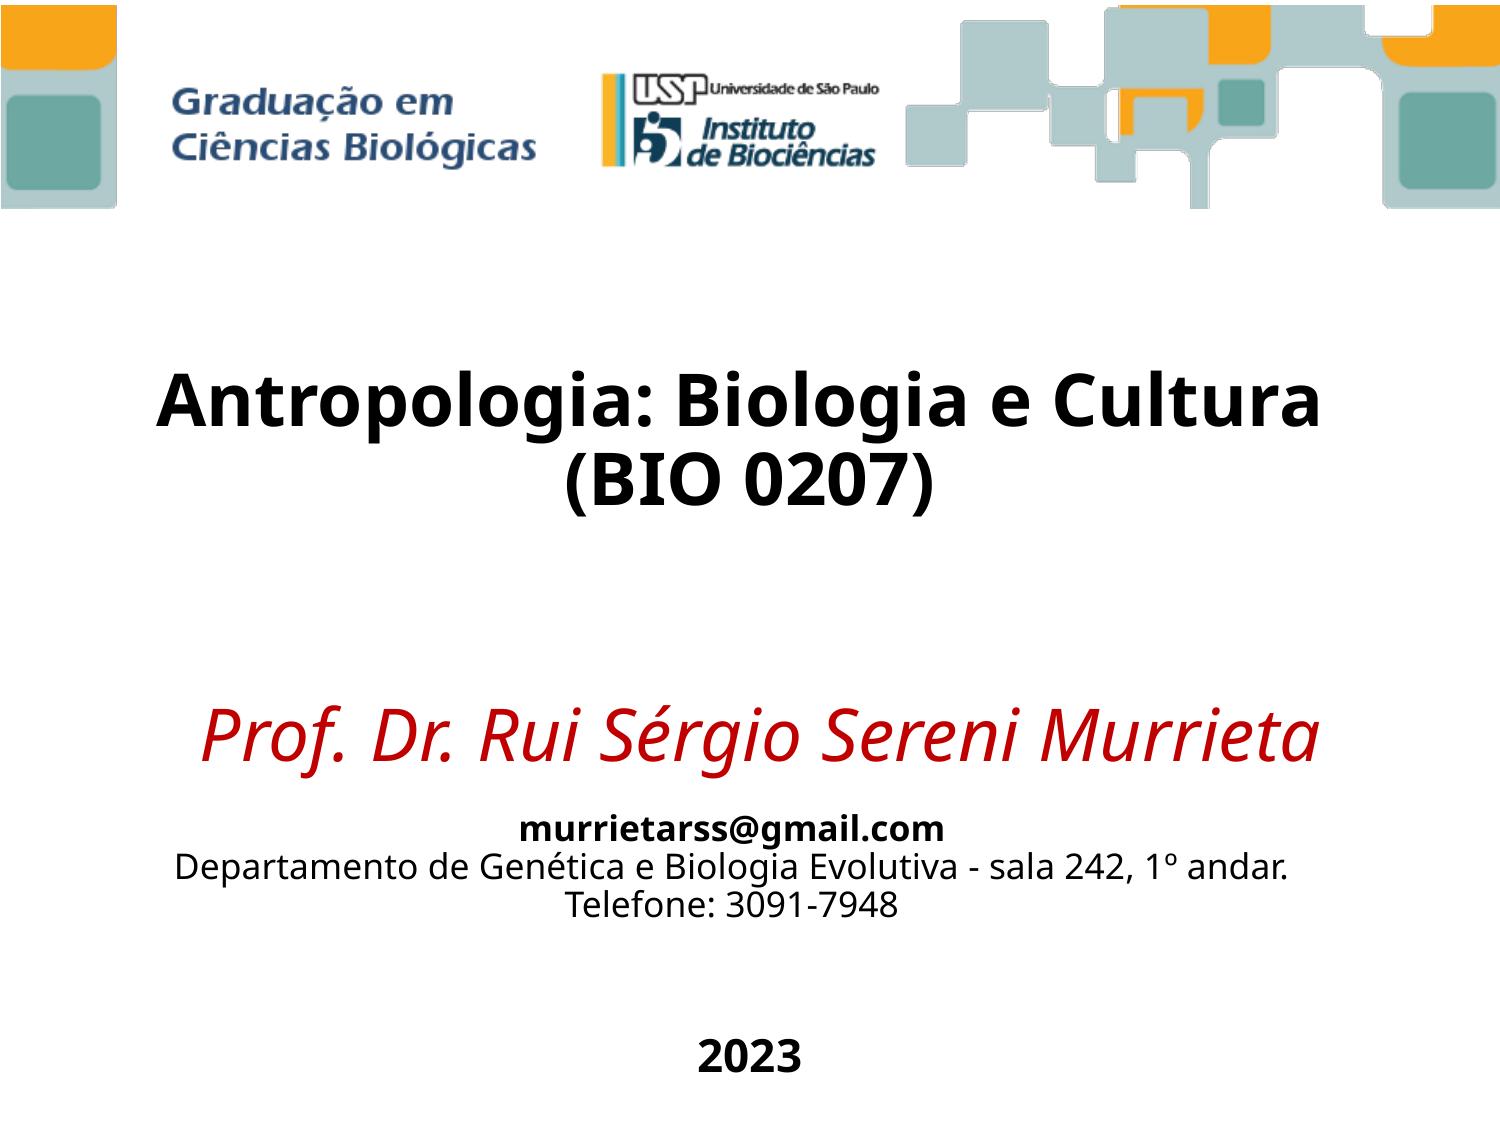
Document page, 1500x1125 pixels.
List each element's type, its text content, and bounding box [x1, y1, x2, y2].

text_box Antropologia: Biologia e Cultura (BIO 0207) Prof. Dr. Rui Sérgio Sereni Murrieta [51, 338, 1449, 787]
text_box 2023 [639, 1019, 861, 1098]
picture [1, 5, 1500, 209]
text_box murrietarss@gmail.com Departamento de Genética e Biologia Evolutiva - sala 242, 1º andar. Telefone: 3091-7948 [33, 803, 1431, 977]
